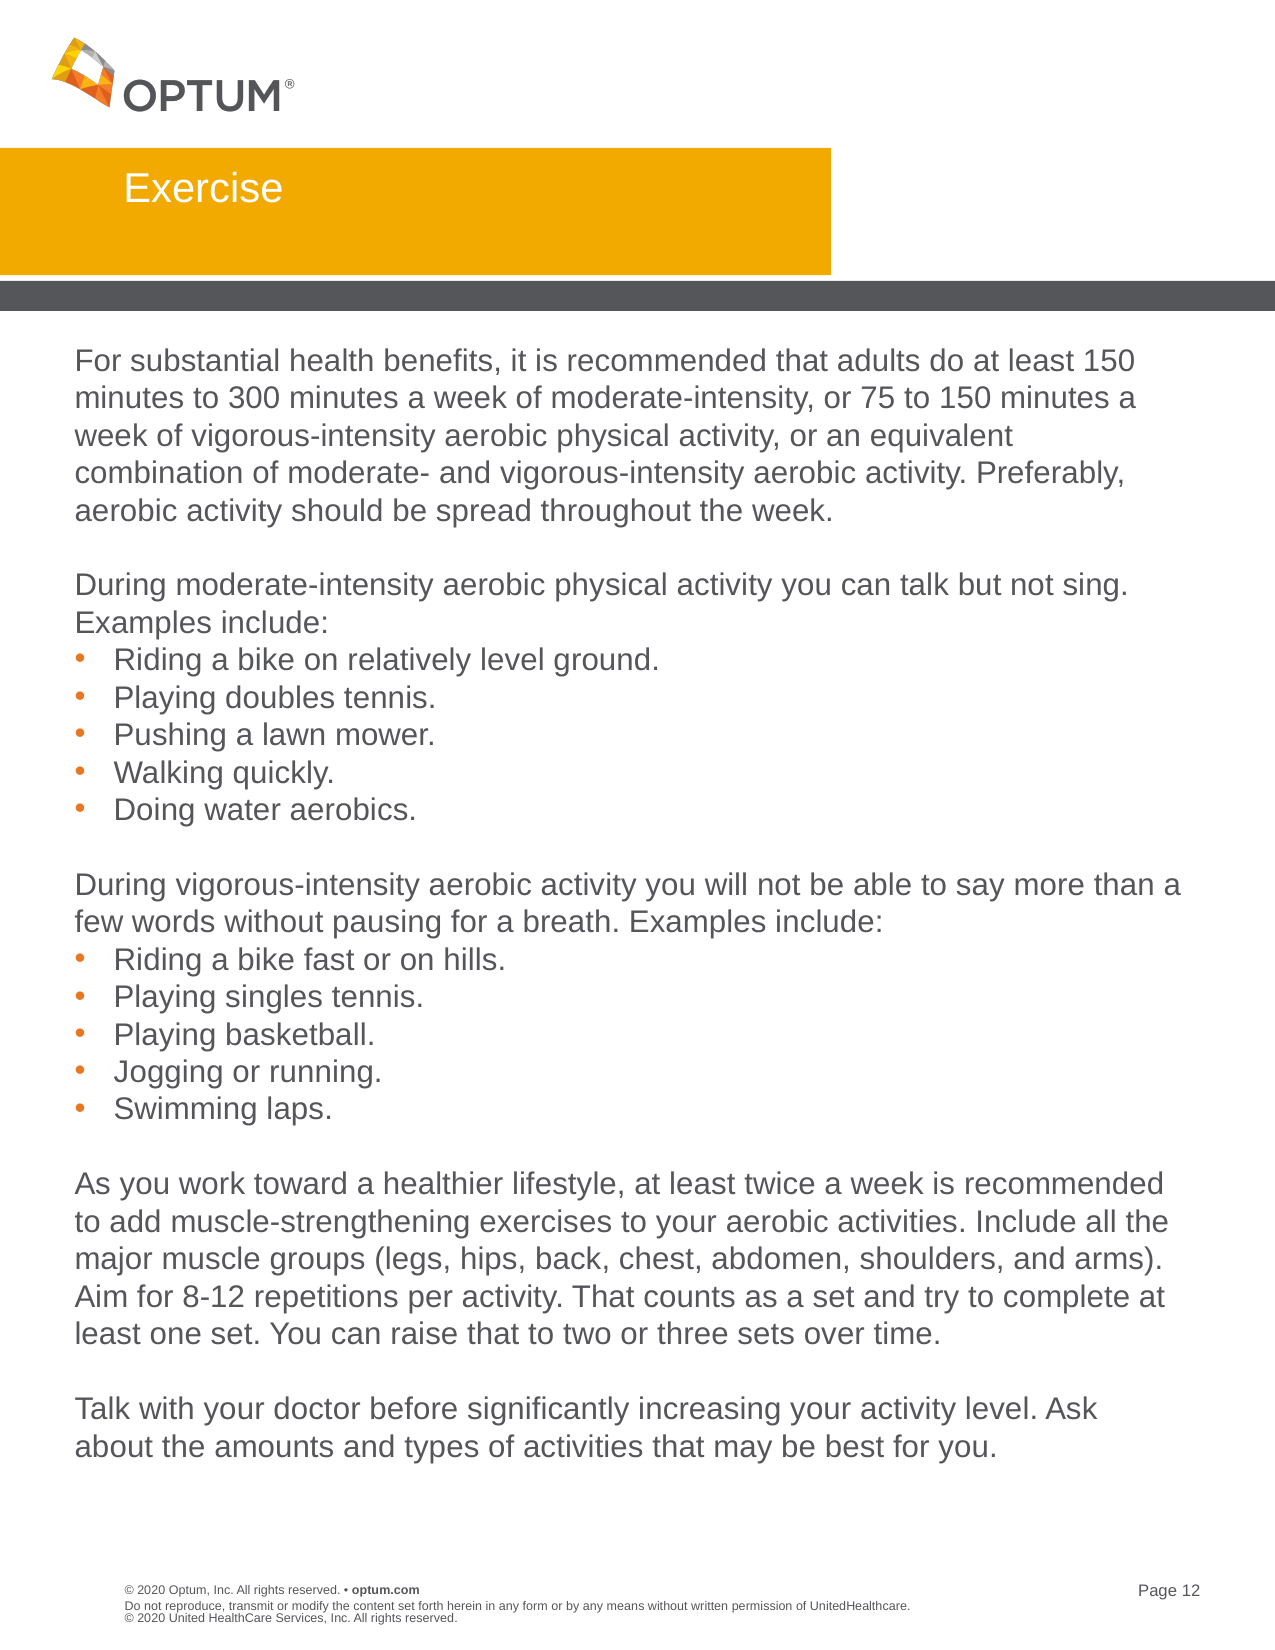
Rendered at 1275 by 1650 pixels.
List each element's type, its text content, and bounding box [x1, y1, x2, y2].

text_box For substantial health benefits, it is recommended that adults do at least 150 minutes to 300 minutes a week of moderate-intensity, or 75 to 150 minutes a week of vigorous-intensity aerobic physical activity, or an equivalent combination of moderate- and vigorous-intensity aerobic activity. Preferably, aerobic activity should be spread throughout the week. During moderate-intensity aerobic physical activity you can talk but not sing. Examples include: Riding a bike on relatively level ground. Playing doubles tennis. Pushing a lawn mower. Walking quickly. Doing water aerobics. During vigorous-intensity aerobic activity you will not be able to say more than a few words without pausing for a breath. Examples include: Riding a bike fast or on hills. Playing singles tennis. Playing basketball. Jogging or running. Swimming laps. As you work toward a healthier lifestyle, at least twice a week is recommended to add muscle-strengthening exercises to your aerobic activities. Include all the major muscle groups (legs, hips, back, chest, abdomen, shoulders, and arms). Aim for 8-12 repetitions per activity. That counts as a set and try to complete at least one set. You can raise that to two or three sets over time. Talk with your doctor before significantly increasing your activity level. Ask about the amounts and types of activities that may be best for you. [59, 332, 1200, 1583]
title Exercise [123, 166, 799, 212]
picture [27, 13, 319, 136]
footer Do not reproduce, transmit or modify the content set forth herein in any form or by any means without written permission of UnitedHealthcare. © 2020 United HealthCare Services, Inc. All rights reserved. [124, 1597, 919, 1628]
